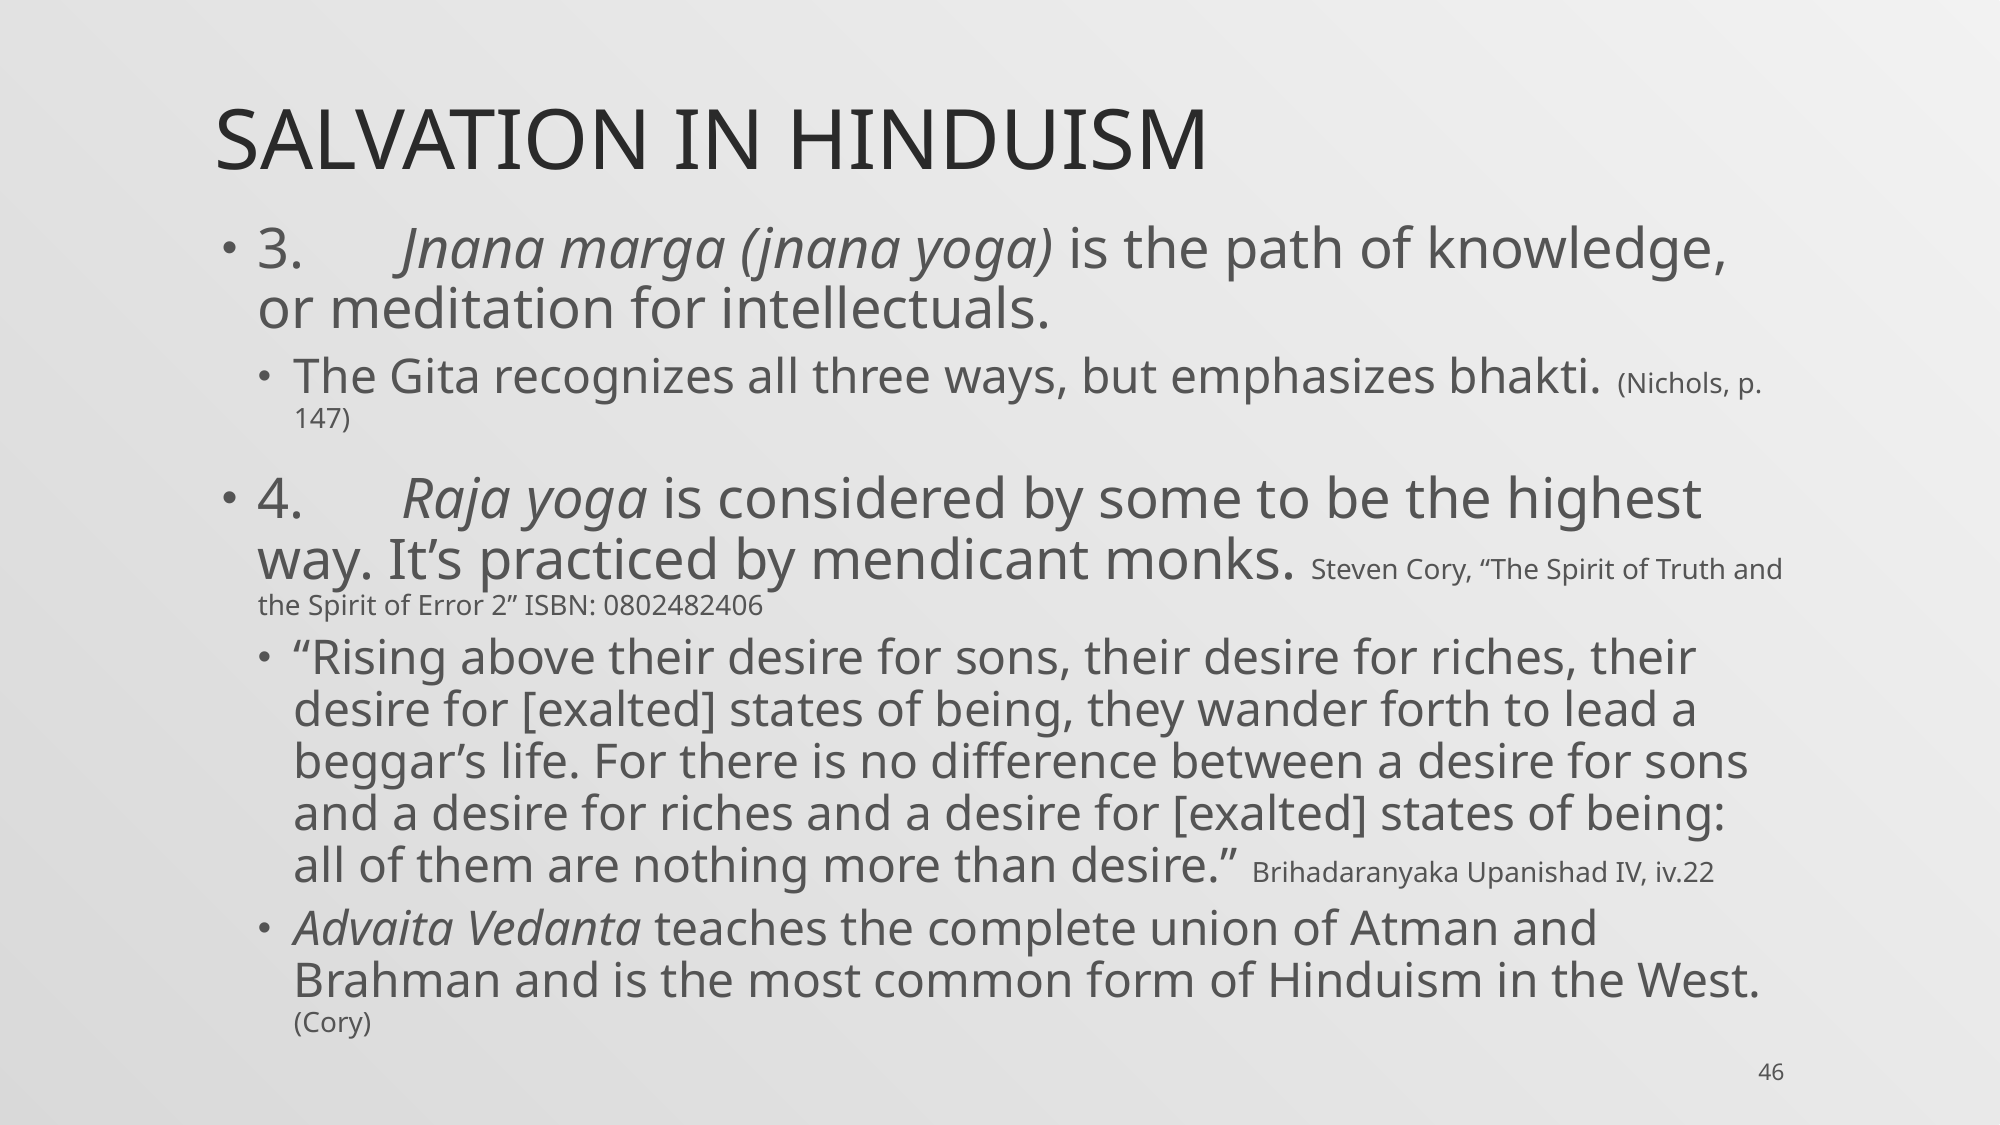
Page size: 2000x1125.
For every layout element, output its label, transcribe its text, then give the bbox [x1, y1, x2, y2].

list 3. Jnana marga (jnana yoga) is the path of knowledge, or meditation for intellectuals. The Gita recognizes all three ways, but emphasizes bhakti. (Nichols, p. 147) 4. Raja yoga is considered by some to be the highest way. It’s practiced by mendicant monks. Steven Cory, “The Spirit of Truth and the Spirit of Error 2” ISBN: 0802482406 “Rising above their desire for sons, their desire for riches, their desire for [exalted] states of being, they wander forth to lead a beggar’s life. For there is no difference between a desire for sons and a desire for riches and a desire for [exalted] states of being: all of them are nothing more than desire.” Brihadaranyaka Upanishad IV, iv.22 Advaita Vedanta teaches the complete union of Atman and Brahman and is the most common form of Hinduism in the West. (Cory) [199, 212, 1800, 1063]
title Salvation in Hinduism [199, 64, 1800, 195]
slide_number 46 [1612, 1057, 1800, 1088]
